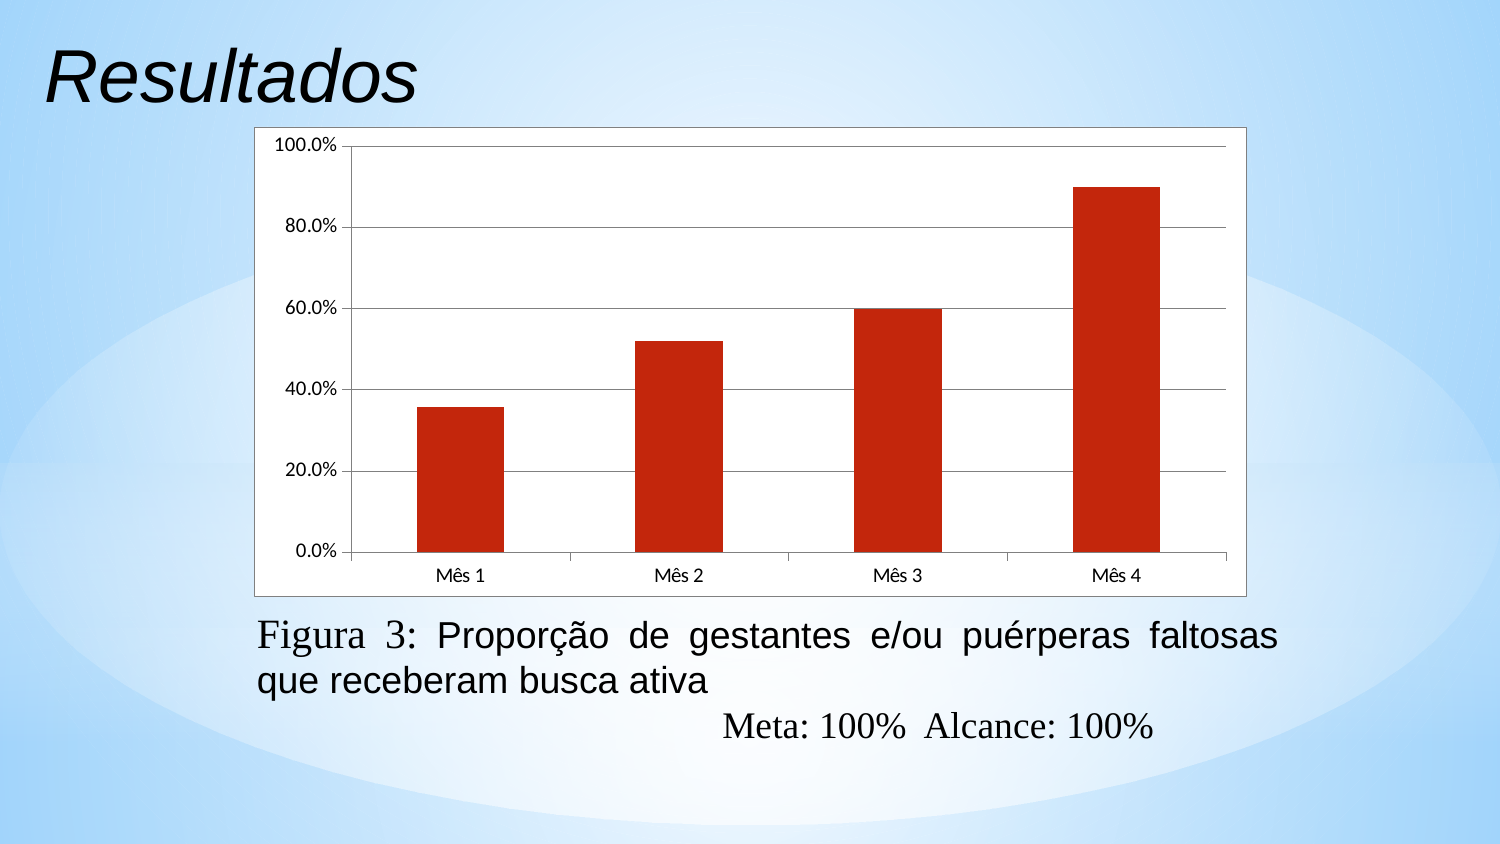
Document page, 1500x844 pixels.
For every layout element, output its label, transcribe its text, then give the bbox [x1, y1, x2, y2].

chart [253, 126, 1247, 598]
text_box Figura 3: Proporção de gestantes e/ou puérperas faltosas que receberam busca ativa Meta: 100% Alcance: 100% [242, 599, 1294, 754]
text_box Resultados [29, 20, 455, 161]
